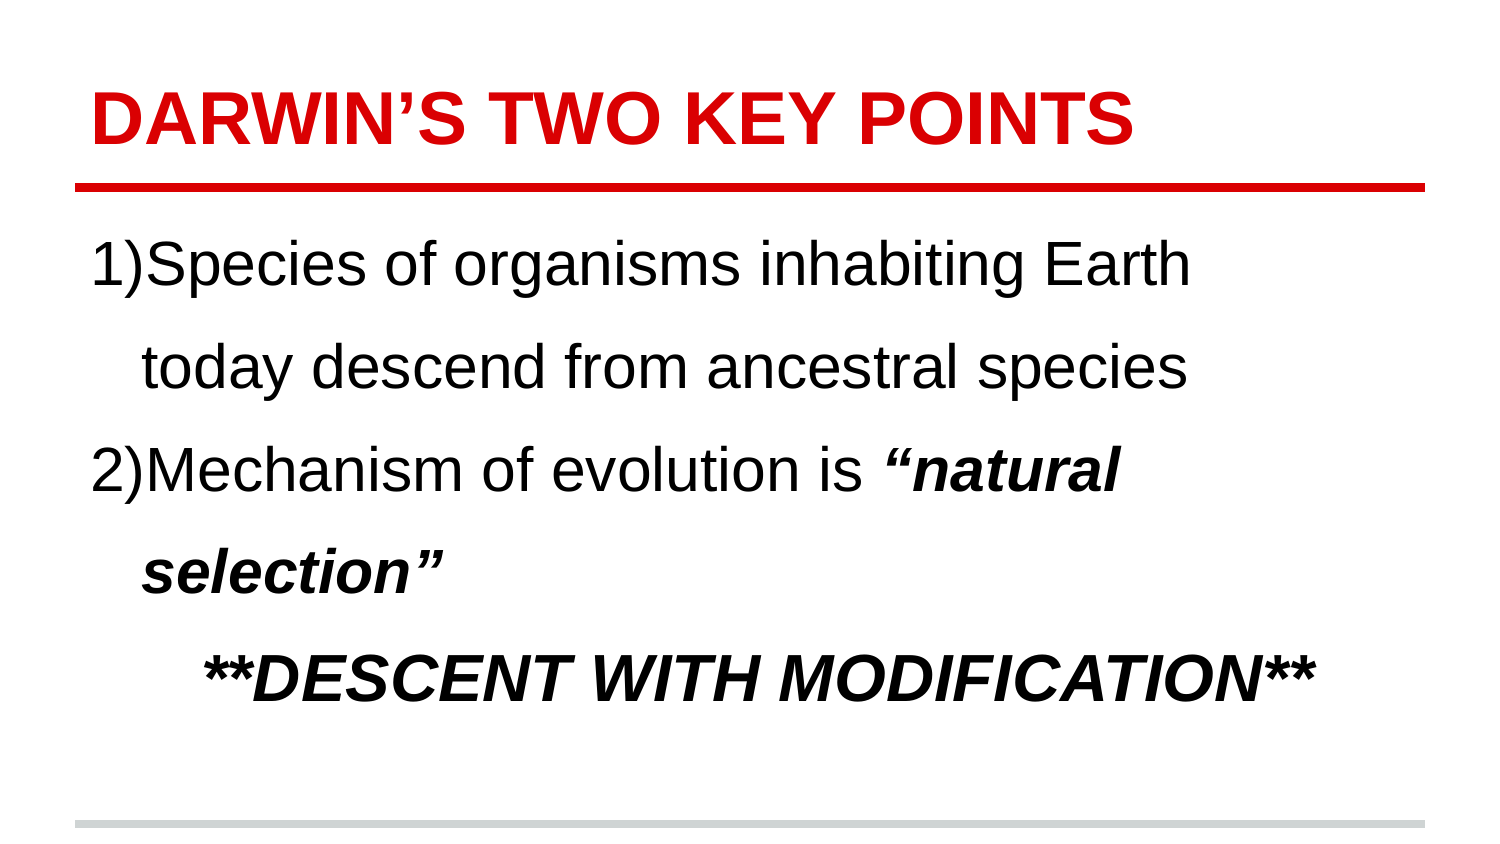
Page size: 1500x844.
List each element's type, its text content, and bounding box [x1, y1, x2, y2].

list 1)Species of organisms inhabiting Earth today descend from ancestral species 2)Mechanism of evolution is “natural selection” **DESCENT WITH MODIFICATION** [75, 196, 1425, 808]
title DARWIN’S TWO KEY POINTS [75, 33, 1425, 175]
